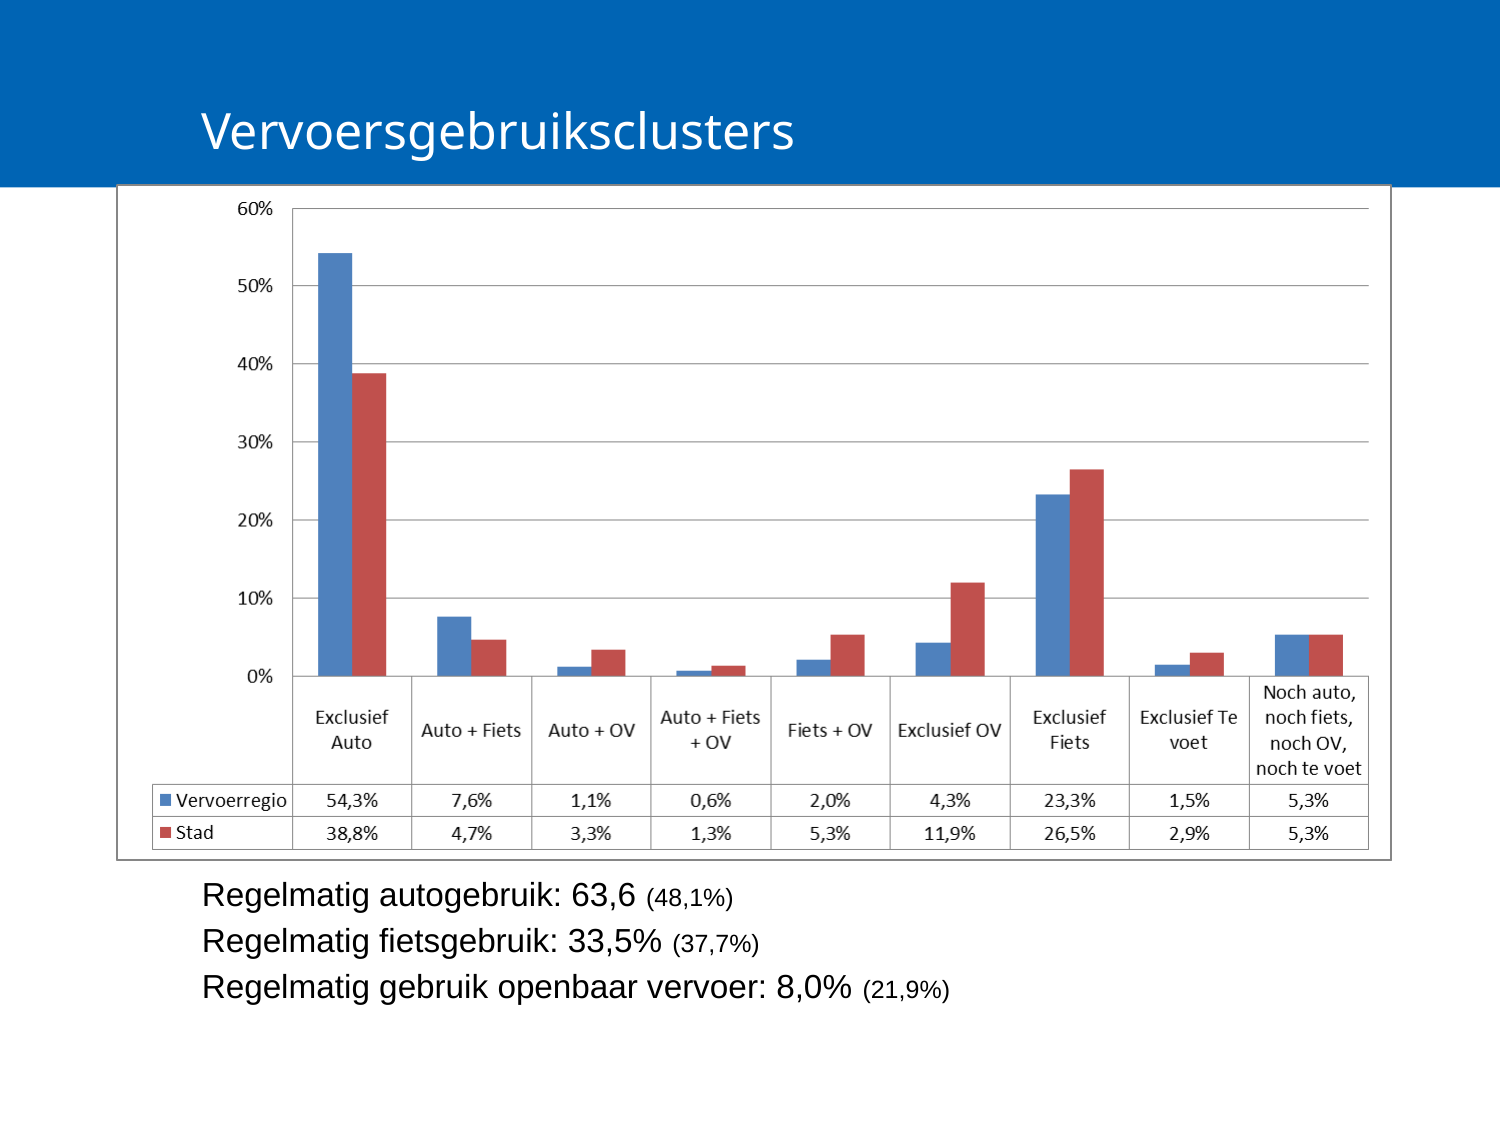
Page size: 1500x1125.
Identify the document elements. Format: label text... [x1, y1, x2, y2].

title Vervoersgebruiksclusters [185, 47, 1313, 182]
picture [116, 184, 1393, 861]
list Regelmatig autogebruik: 63,6 (48,1%) Regelmatig fietsgebruik: 33,5% (37,7%) Regelmatig gebruik openbaar vervoer: 8,0% (21,9%) [186, 869, 1313, 1063]
